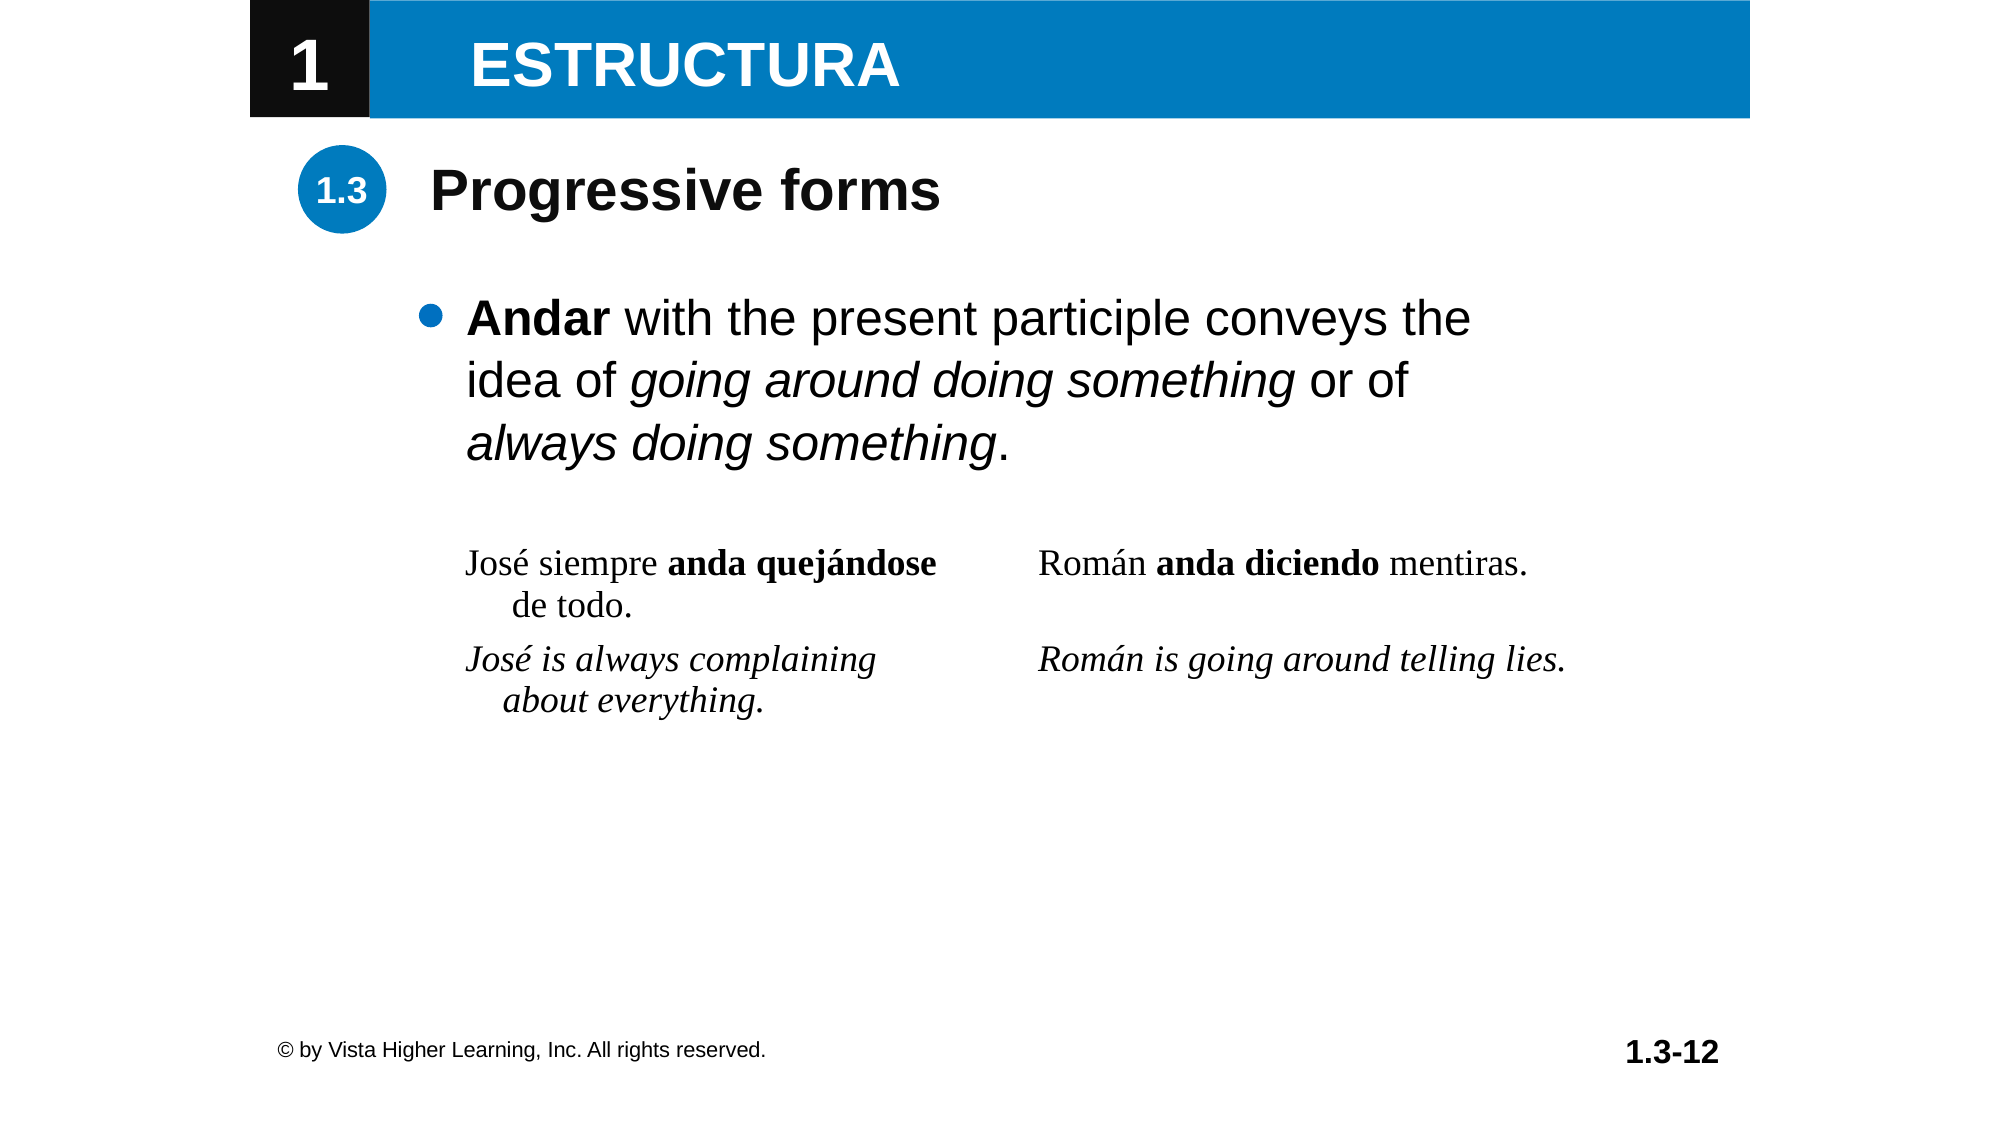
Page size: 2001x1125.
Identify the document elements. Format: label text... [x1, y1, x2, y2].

table_header José siempre anda quejándose de todo. José is always complaining about everything. [450, 535, 1023, 790]
table_header Román anda diciendo mentiras. Román is going around telling lies. [1023, 535, 1604, 790]
list Andar with the present participle conveys the idea of going around doing something or of always doing something. [400, 275, 1503, 463]
footer © by Vista Higher Learning, Inc. All rights reserved. [262, 1023, 1231, 1076]
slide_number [1283, 1023, 1735, 1077]
